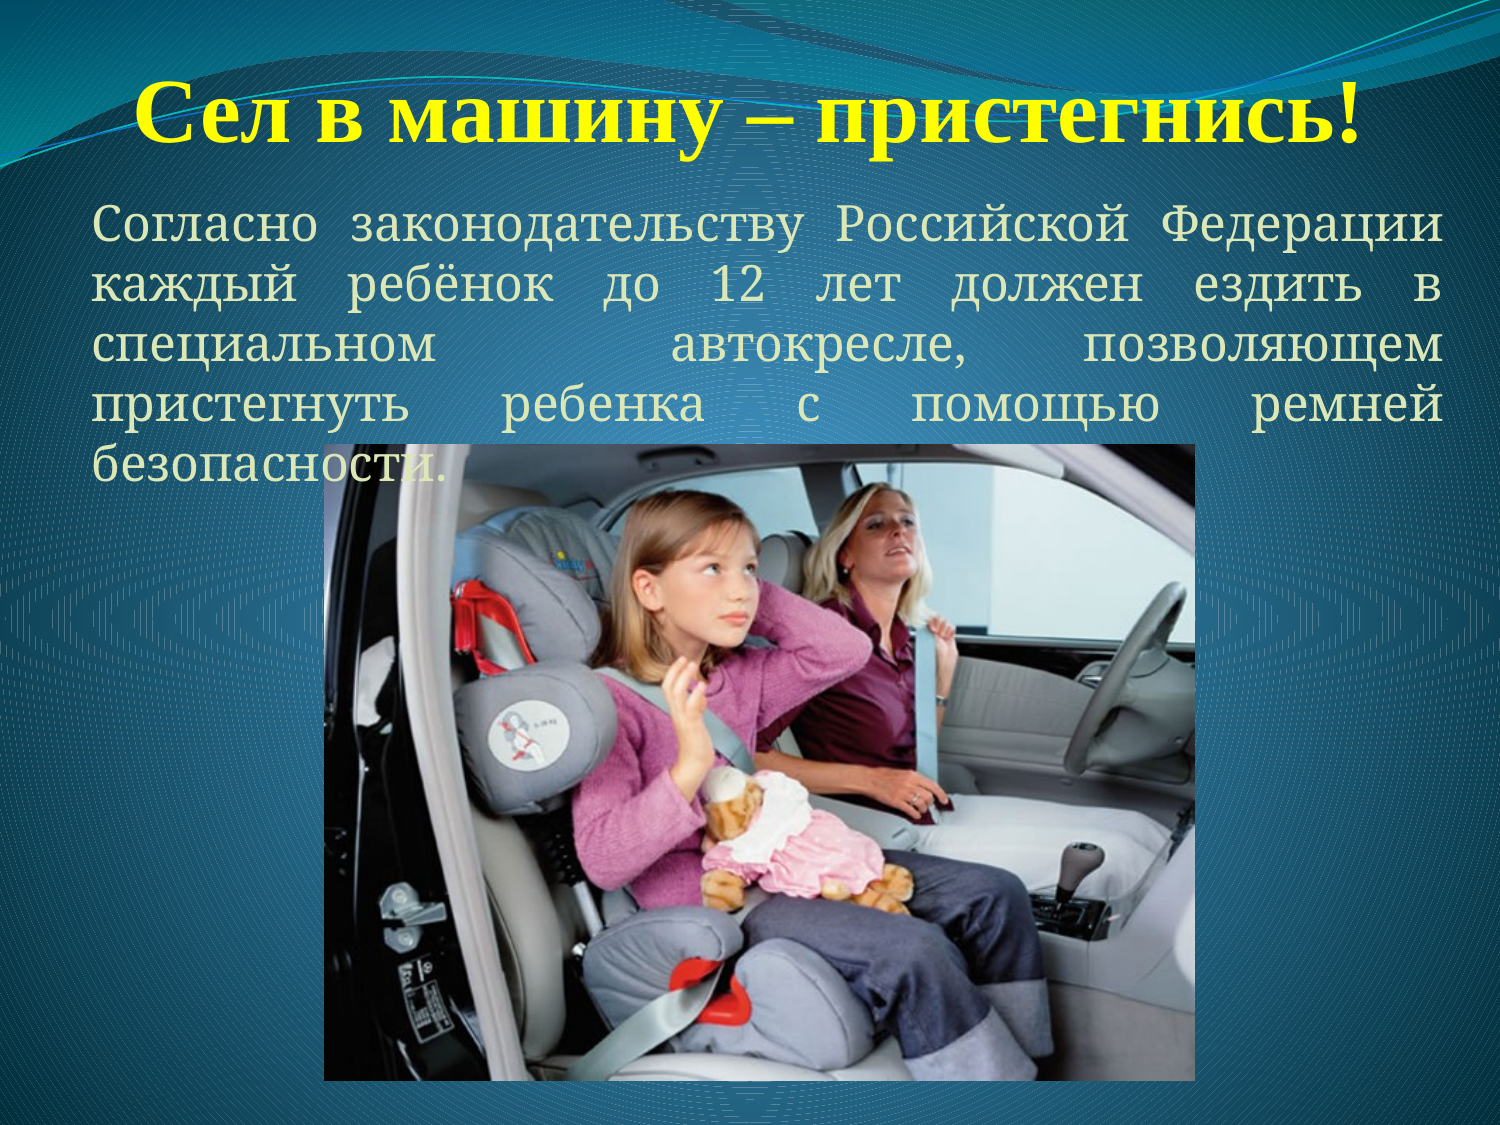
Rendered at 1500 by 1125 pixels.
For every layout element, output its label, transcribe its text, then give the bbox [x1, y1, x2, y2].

text_box Согласно законодательству Российской Федерации каждый ребёнок до 12 лет должен ездить в специальном автокресле, позволяющем пристегнуть ребенка с помощью ремней безопасности. [76, 184, 1459, 421]
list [324, 444, 1196, 1082]
title Сел в машину – пристегнись! [75, 42, 1425, 161]
